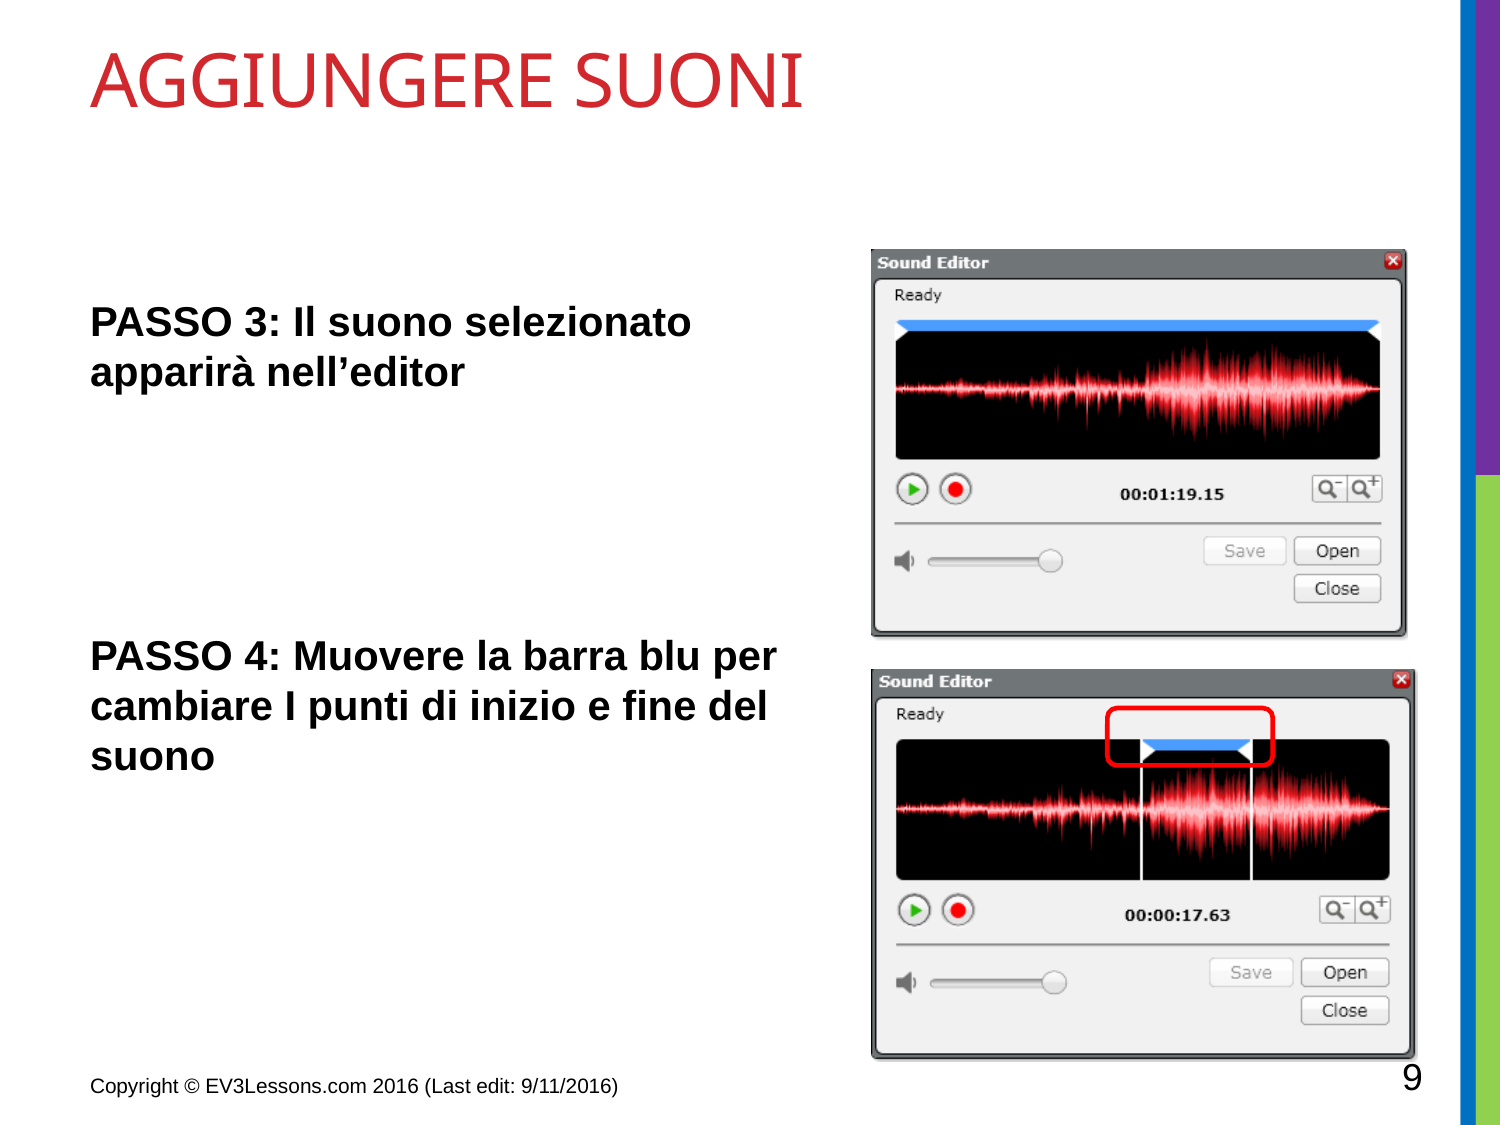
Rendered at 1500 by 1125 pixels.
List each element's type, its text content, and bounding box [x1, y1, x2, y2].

title AGGIUNGERE SUONI [75, 25, 1428, 250]
picture [870, 668, 1418, 1063]
list PASSO 3: Il suono selezionato apparirà nell’editor PASSO 4: Muovere la barra blu per cambiare I punti di inizio e fine del suono [75, 287, 817, 1005]
slide_number 9 [1387, 1045, 1491, 1106]
picture [870, 249, 1409, 642]
footer Copyright © EV3Lessons.com 2016 (Last edit: 9/11/2016) [75, 1065, 638, 1112]
